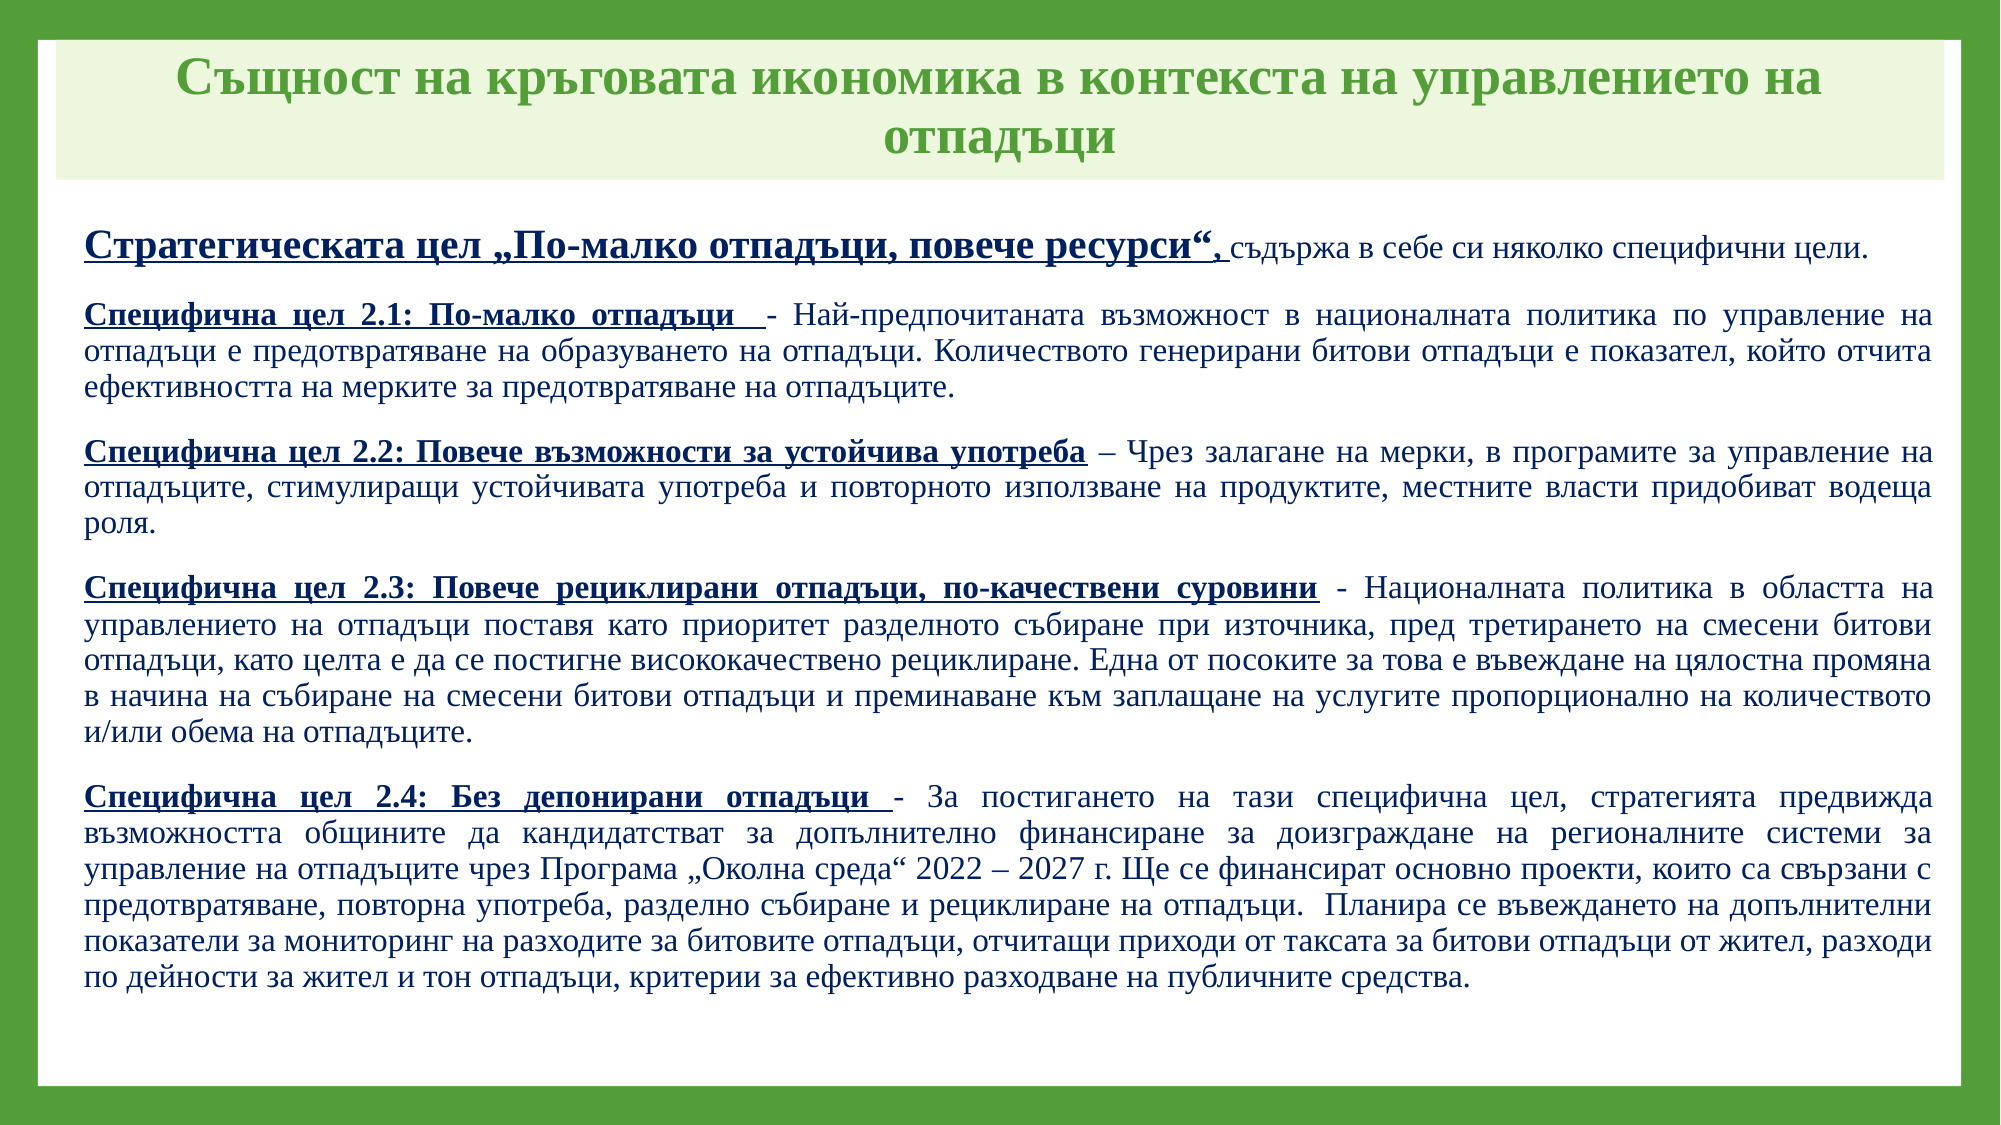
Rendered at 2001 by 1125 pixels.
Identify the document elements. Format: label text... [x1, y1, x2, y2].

title Същност на кръговата икономика в контекста на управлението на отпадъци [55, 39, 1945, 180]
list Стратегическата цел „По-малко отпадъци, повече ресурси“, съдържа в себе си няколко специфични цели. Специфична цел 2.1: По-малко отпадъци - Най-предпочитаната възможност в националната политика по управление на отпадъци е предотвратяване на образуването на отпадъци. Количеството генерирани битови отпадъци е показател, който отчита ефективността на мерките за предотвратяване на отпадъците. Специфична цел 2.2: Повече възможности за устойчива употреба – Чрез залагане на мерки, в програмите за управление на отпадъците, стимулиращи устойчивата употреба и повторното използване на продуктите, местните власти придобиват водеща роля. Специфична цел 2.3: Повече рециклирани отпадъци, по-качествени суровини - Националната политика в областта на управлението на отпадъци поставя като приоритет разделното събиране при източника, пред третирането на смесени битови отпадъци, като целта е да се постигне висококачествено рециклиране. Една от посоките за това е въвеждане на цялостна промяна в начина на събиране на смесени битови отпадъци и преминаване към заплащане на услугите пропорционално на количеството и/или обема на отпадъците. Специфична цел 2.4: Без депонирани отпадъци - За постигането на тази специфична цел, стратегията предвижда възможността общините да кандидатстват за допълнително финансиране за доизграждане на регионалните системи за управление на отпадъците чрез Програма „Околна среда“ 2022 – 2027 г. Ще се финансират основно проекти, които са свързани с предотвратяване, повторна употреба, разделно събиране и рециклиране на отпадъци. Планира се въвеждането на допълнителни показатели за мониторинг на разходите за битовите отпадъци, отчитащи приходи от таксата за битови отпадъци от жител, разходи по дейности за жител и тон отпадъци, критерии за ефективно разходване на публичните средства. [61, 214, 1950, 1072]
